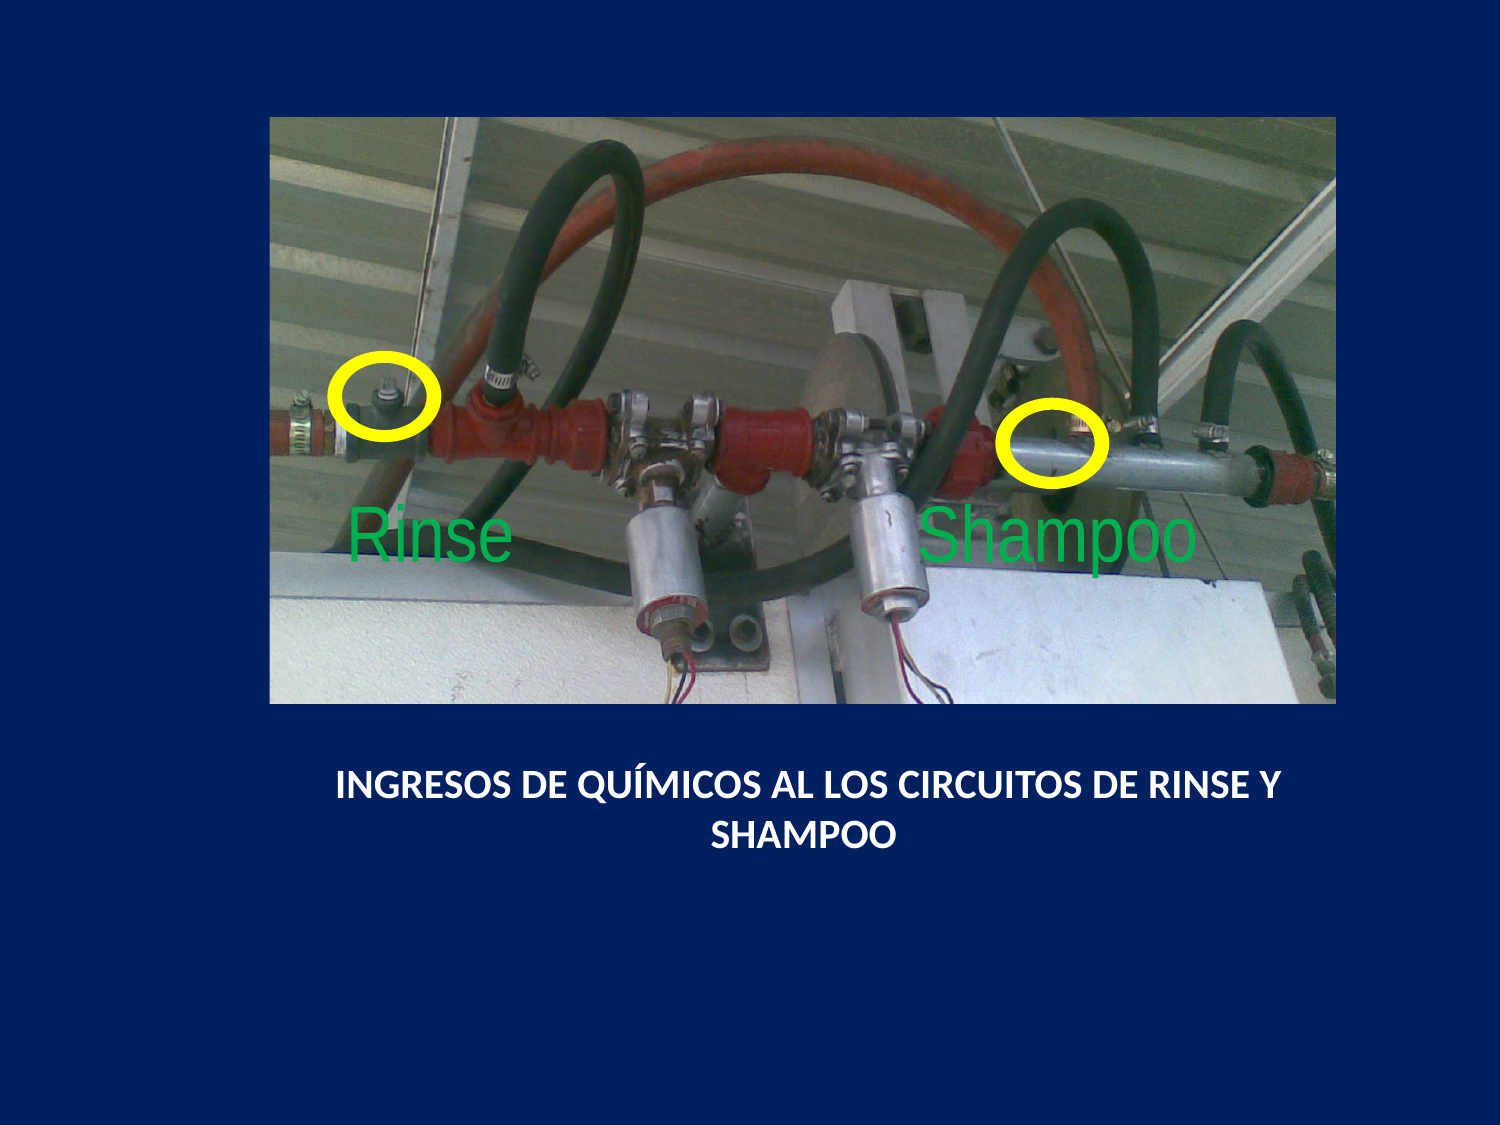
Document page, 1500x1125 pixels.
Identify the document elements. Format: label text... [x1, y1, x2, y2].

text_box INGRESOS DE QUÍMICOS AL LOS CIRCUITOS DE RINSE Y SHAMPOO [234, 749, 1383, 865]
picture [269, 116, 1337, 704]
